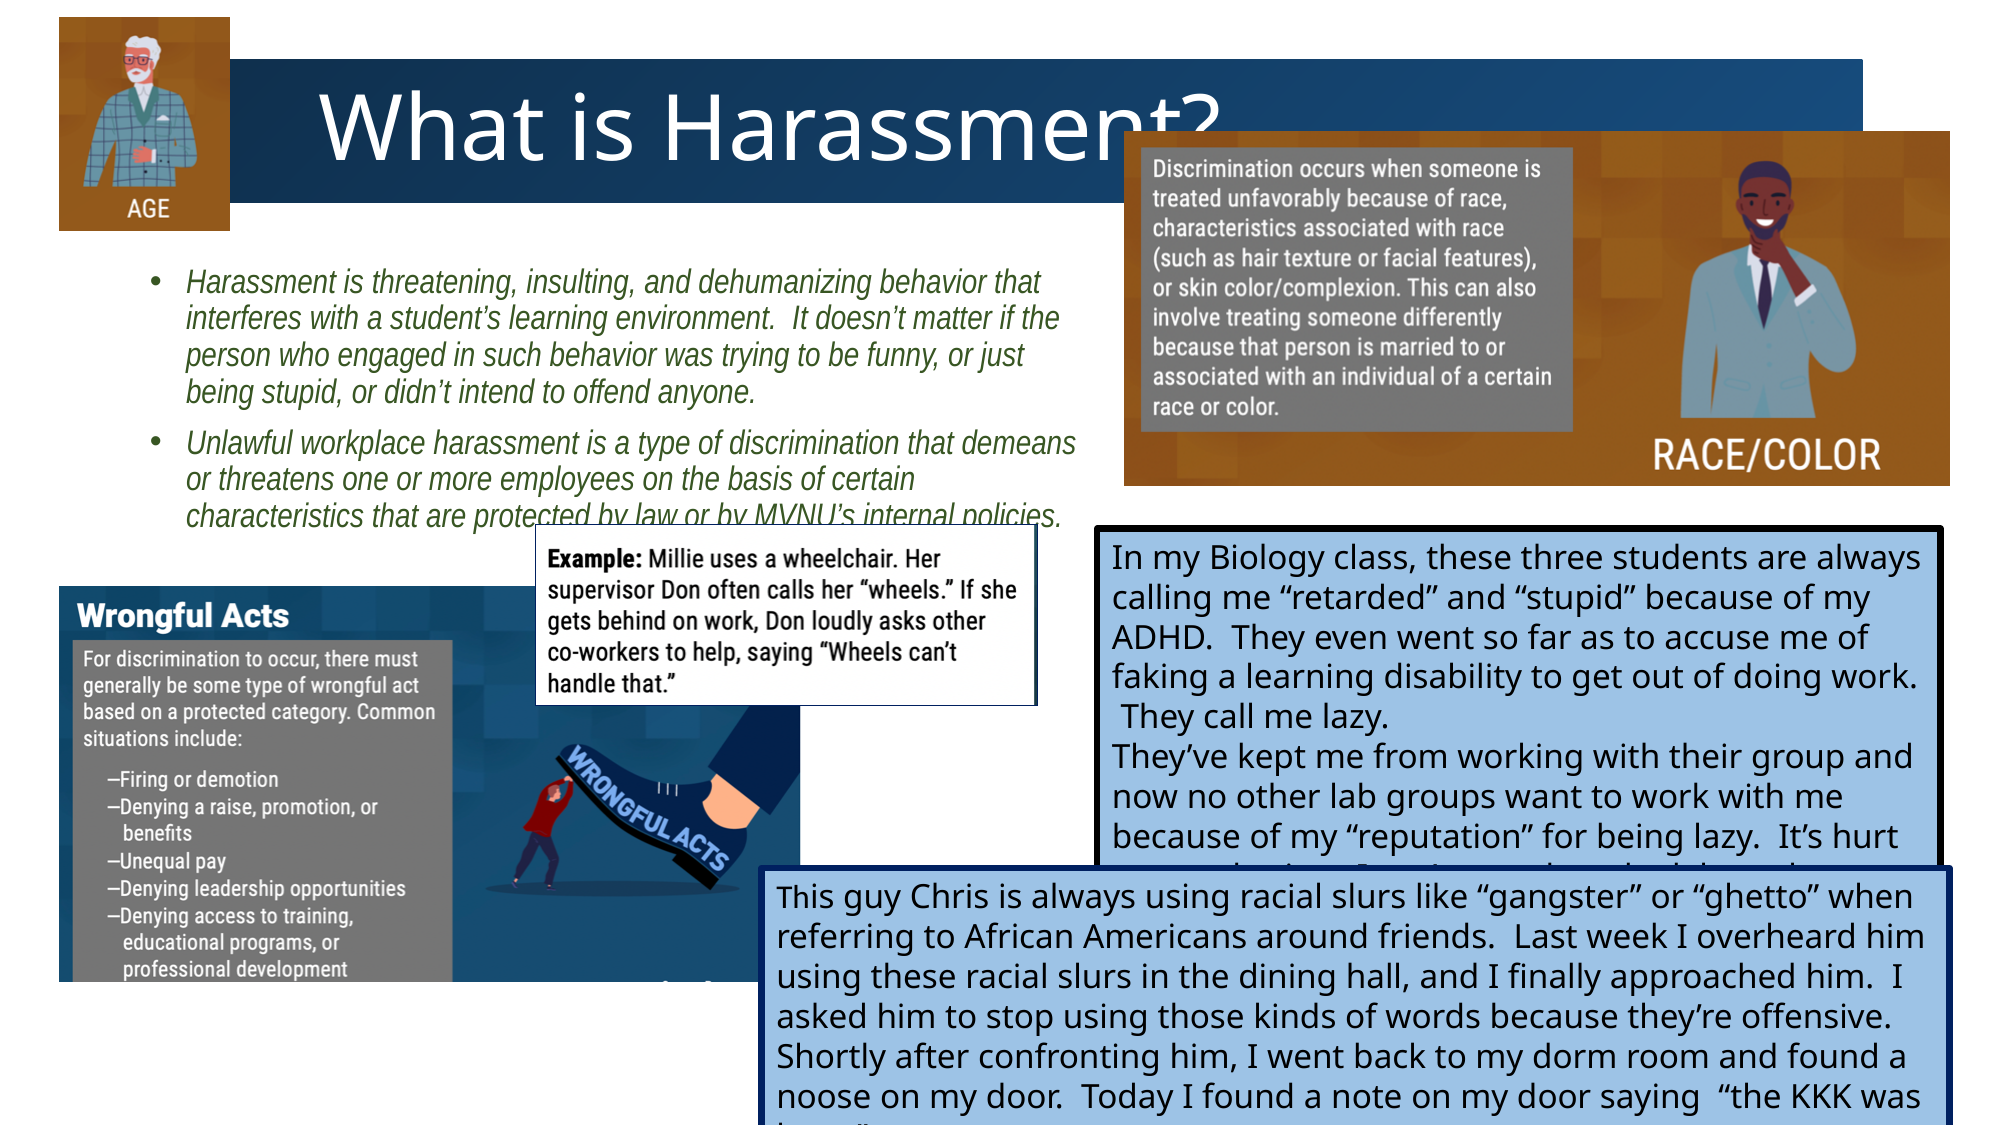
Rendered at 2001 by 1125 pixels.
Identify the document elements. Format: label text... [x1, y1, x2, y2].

list Harassment is threatening, insulting, and dehumanizing behavior that interferes with a student’s learning environment. It doesn’t matter if the person who engaged in such behavior was trying to be funny, or just being stupid, or didn’t intend to offend anyone. Unlawful workplace harassment is a type of discrimination that demeans or threatens one or more employees on the basis of certain characteristics that are protected by law or by MVNU’s internal policies. [134, 218, 1107, 572]
picture [59, 524, 1038, 982]
text_box This guy Chris is always using racial slurs like “gangster” or “ghetto” when referring to African Americans around friends. Last week I overheard him using these racial slurs in the dining hall, and I finally approached him. I asked him to stop using those kinds of words because they’re offensive. Shortly after confronting him, I went back to my dorm room and found a noose on my door. Today I found a note on my door saying “the KKK was here.” [761, 867, 1950, 1125]
picture [1124, 131, 1950, 486]
title What is Harassment? [230, 59, 1863, 203]
picture [59, 17, 230, 231]
text_box In my Biology class, these three students are always calling me “retarded” and “stupid” because of my ADHD. They even went so far as to accuse me of faking a learning disability to get out of doing work. They call me lazy. They’ve kept me from working with their group and now no other lab groups want to work with me because of my “reputation” for being lazy. It’s hurt my grade since I can’t complete the lab work on my own. [1097, 528, 1941, 867]
